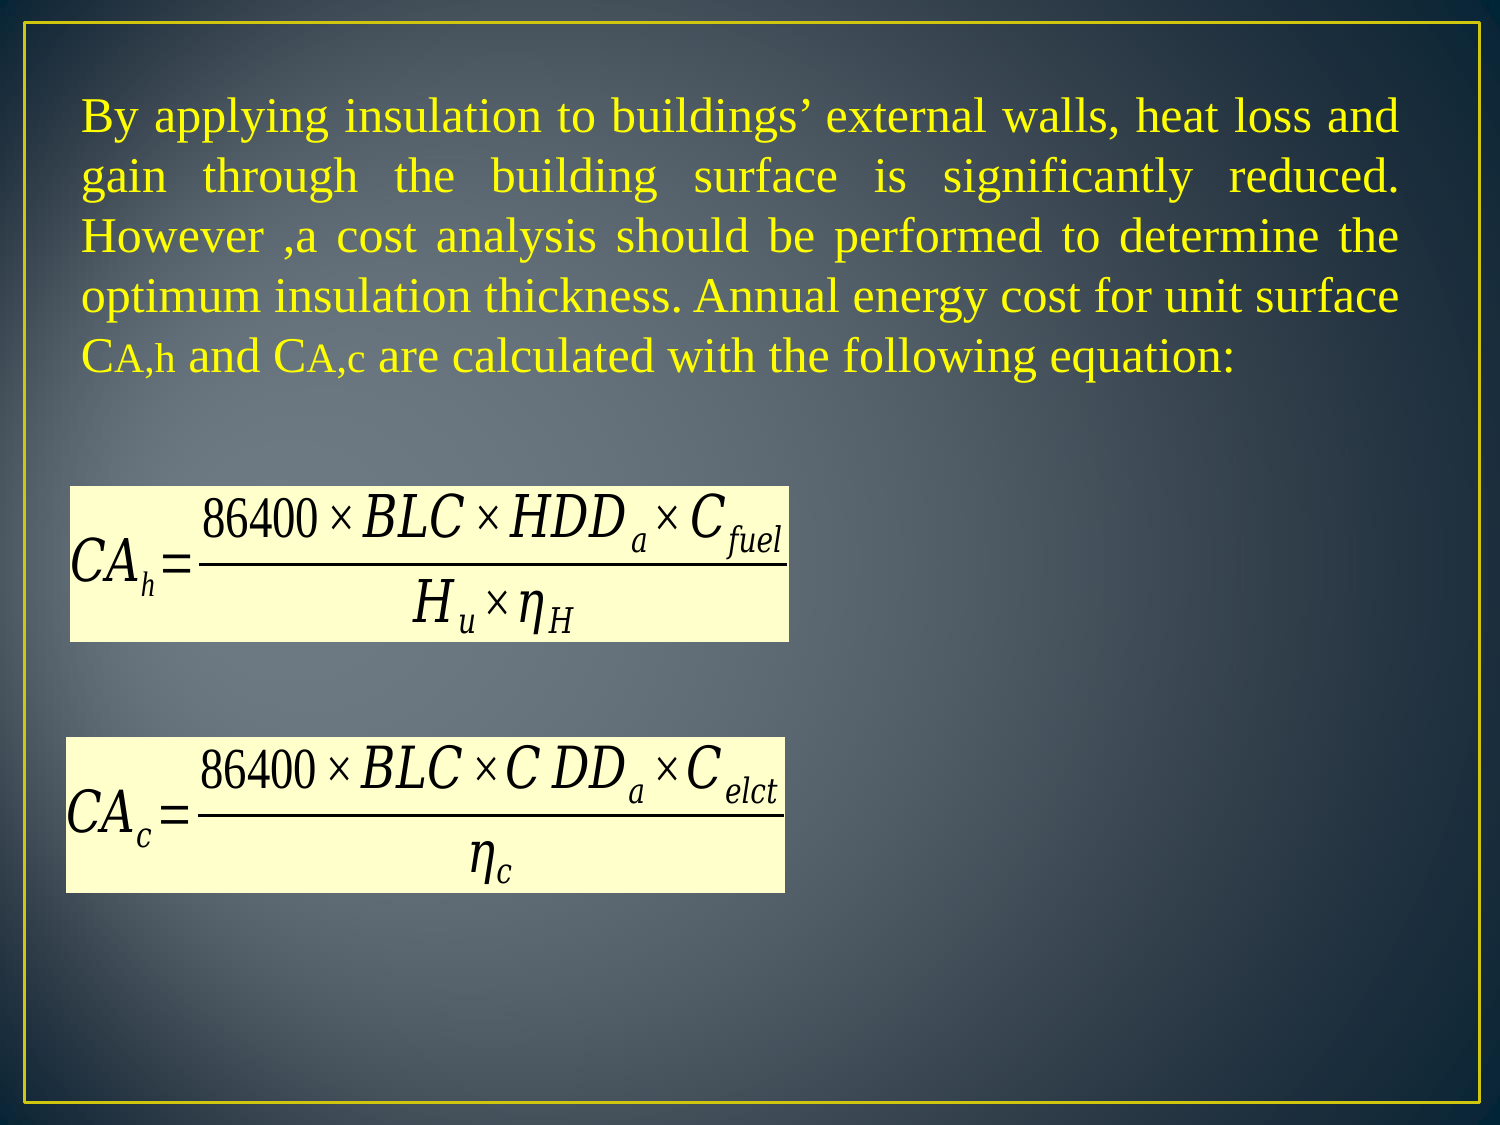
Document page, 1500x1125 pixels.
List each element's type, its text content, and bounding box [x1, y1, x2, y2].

picture [0, 0, 1500, 1125]
text_box By applying insulation to buildings’ external walls, heat loss and gain through the building surface is significantly reduced. However ,a cost analysis should be performed to determine the optimum insulation thickness. Annual energy cost for unit surface CA,h and CA,c are calculated with the following equation: [65, 74, 1416, 450]
